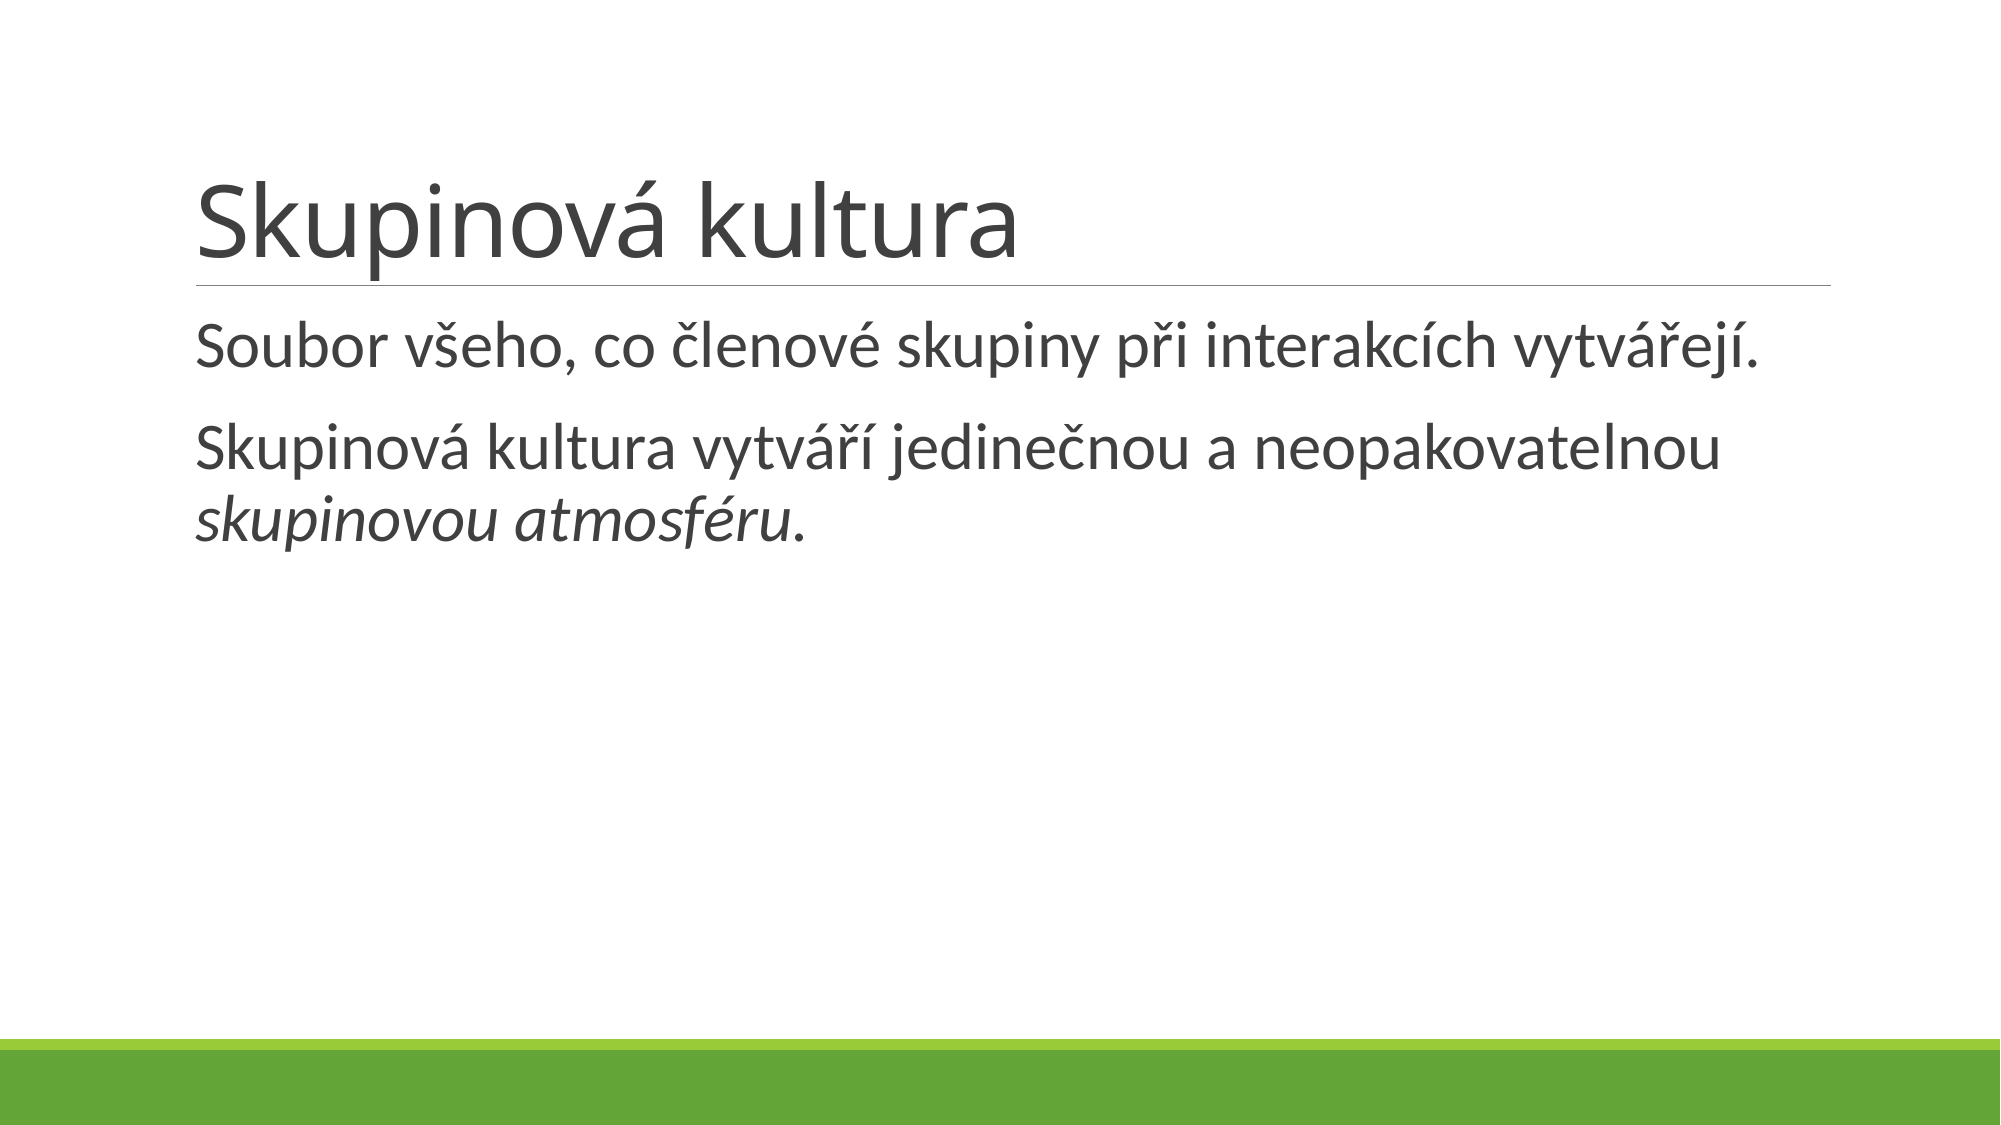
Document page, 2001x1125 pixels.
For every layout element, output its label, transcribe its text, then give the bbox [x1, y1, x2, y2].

list Soubor všeho, co členové skupiny při interakcích vytvářejí. Skupinová kultura vytváří jedinečnou a neopakovatelnou skupinovou atmosféru. [180, 302, 1830, 963]
title Skupinová kultura [180, 47, 1830, 285]
